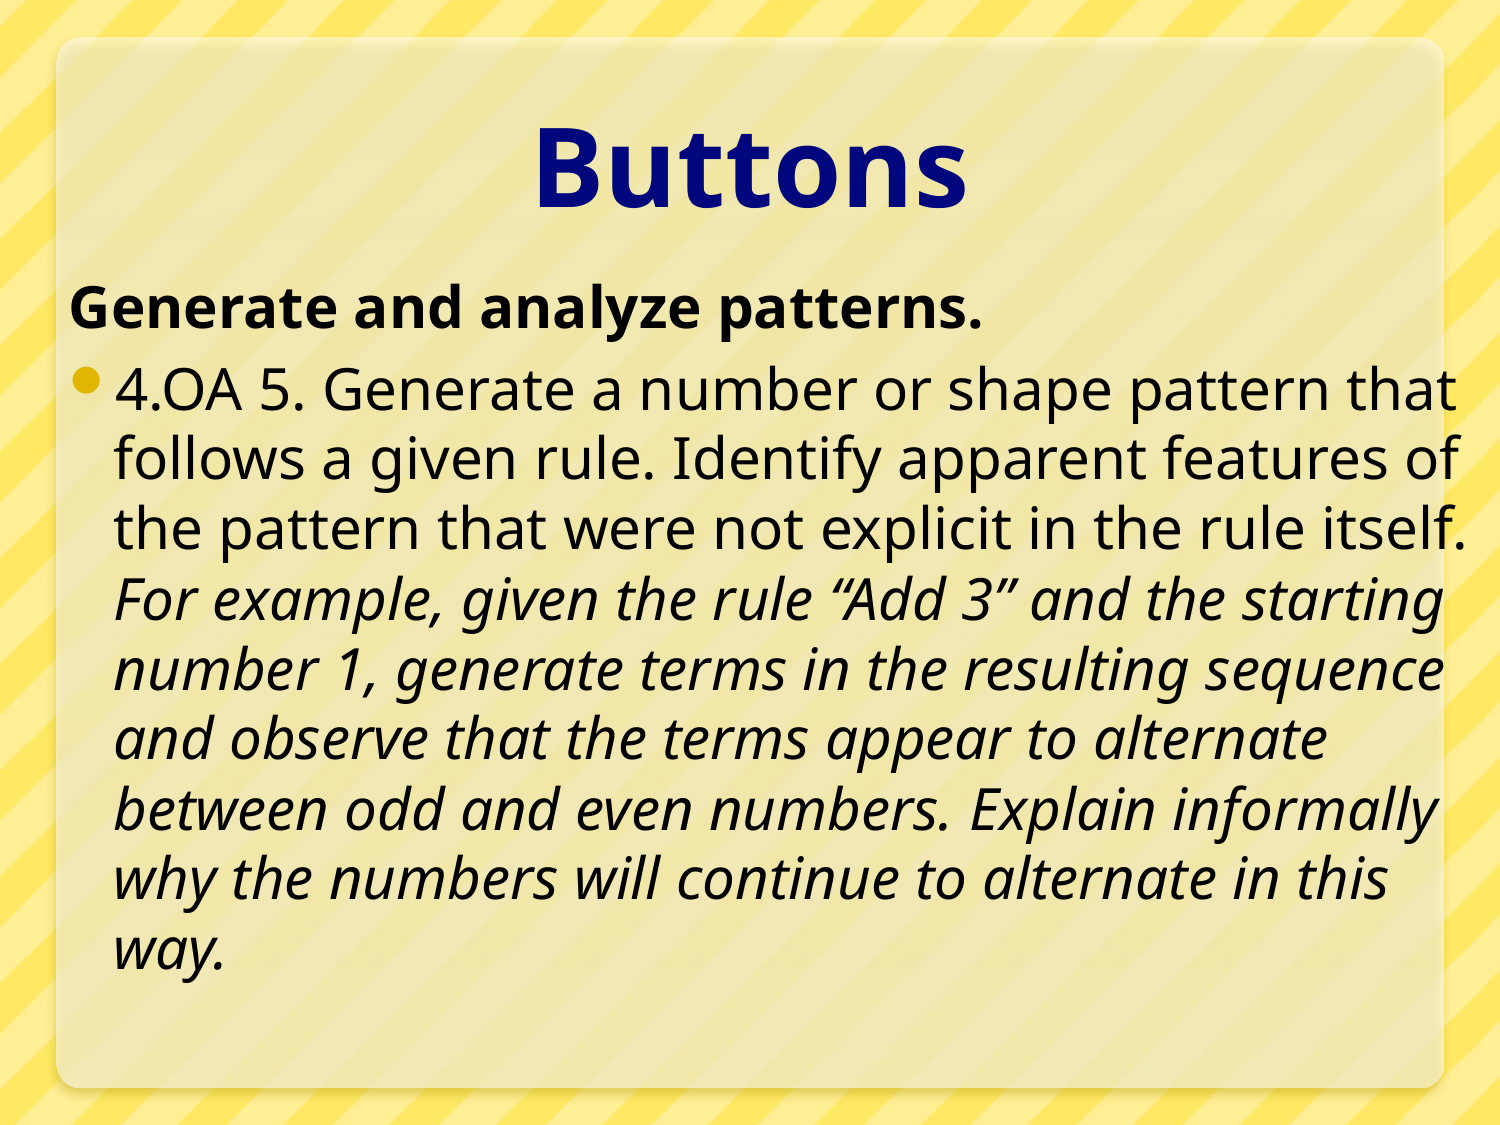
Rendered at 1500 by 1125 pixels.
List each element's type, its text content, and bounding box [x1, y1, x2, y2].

title Buttons [75, 50, 1425, 238]
list Generate and analyze patterns. 4.OA 5. Generate a number or shape pattern that follows a given rule. Identify apparent features of the pattern that were not explicit in the rule itself. For example, given the rule “Add 3” and the starting number 1, generate terms in the resulting sequence and observe that the terms appear to alternate between odd and even numbers. Explain informally why the numbers will continue to alternate in this way. [31, 262, 1479, 1005]
